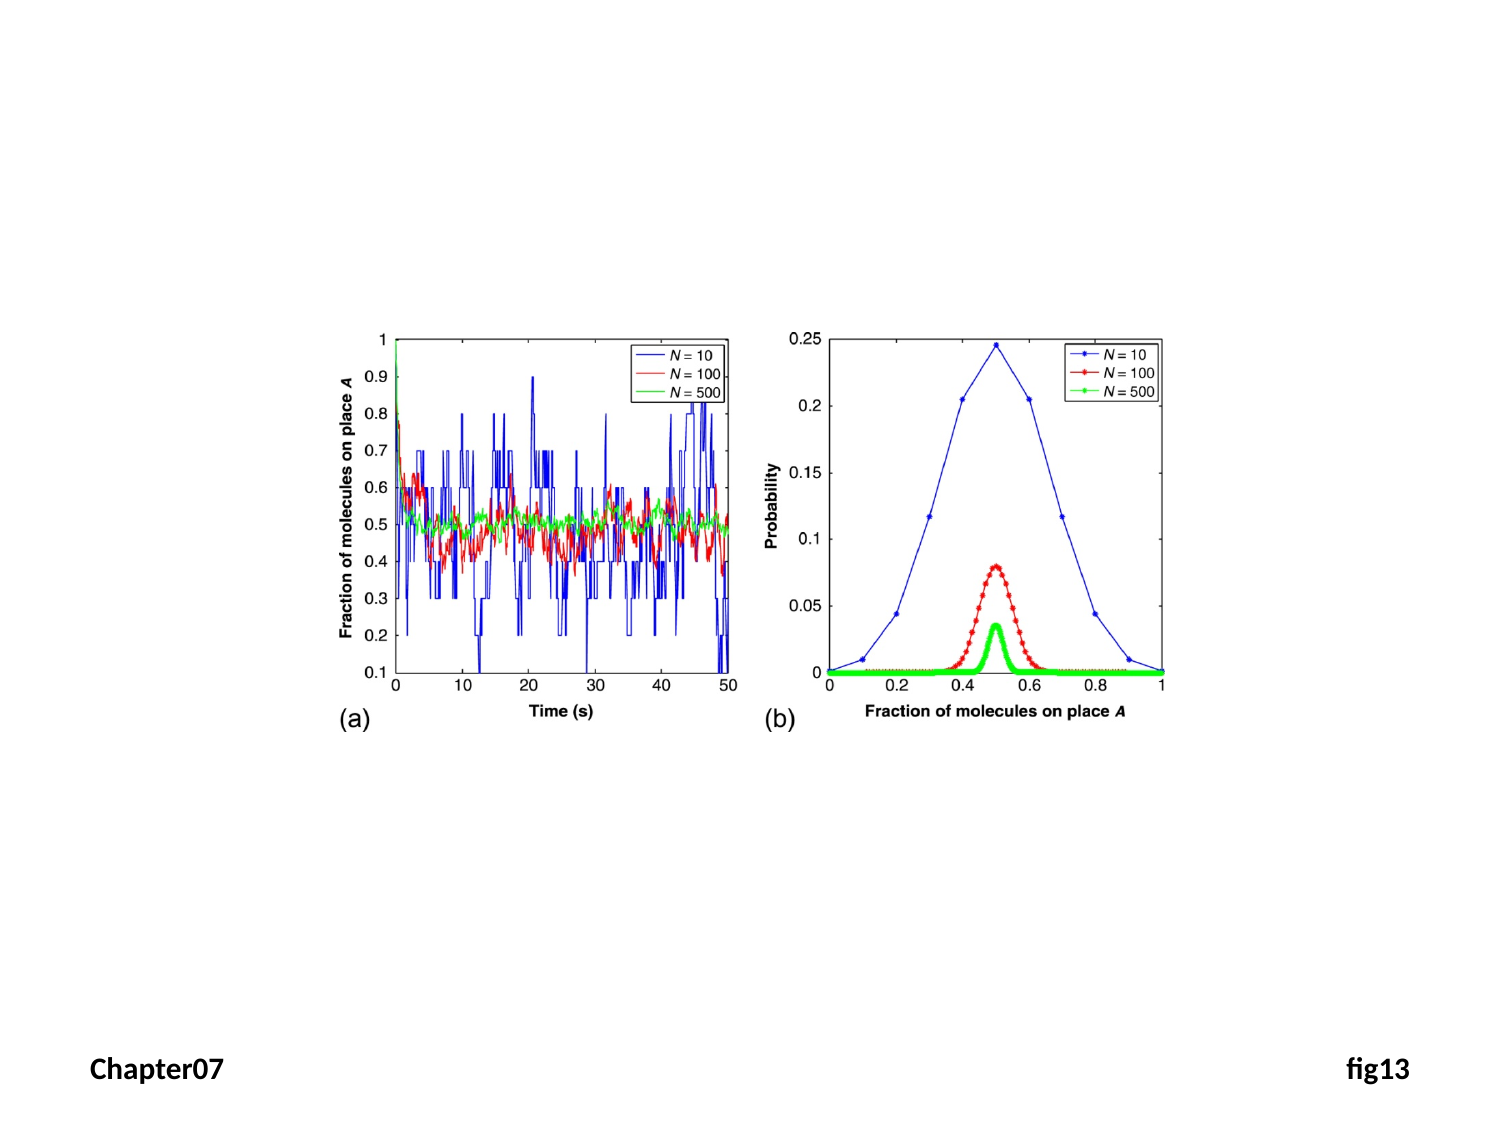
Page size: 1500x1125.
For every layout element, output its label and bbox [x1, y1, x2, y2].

picture [339, 332, 1165, 732]
